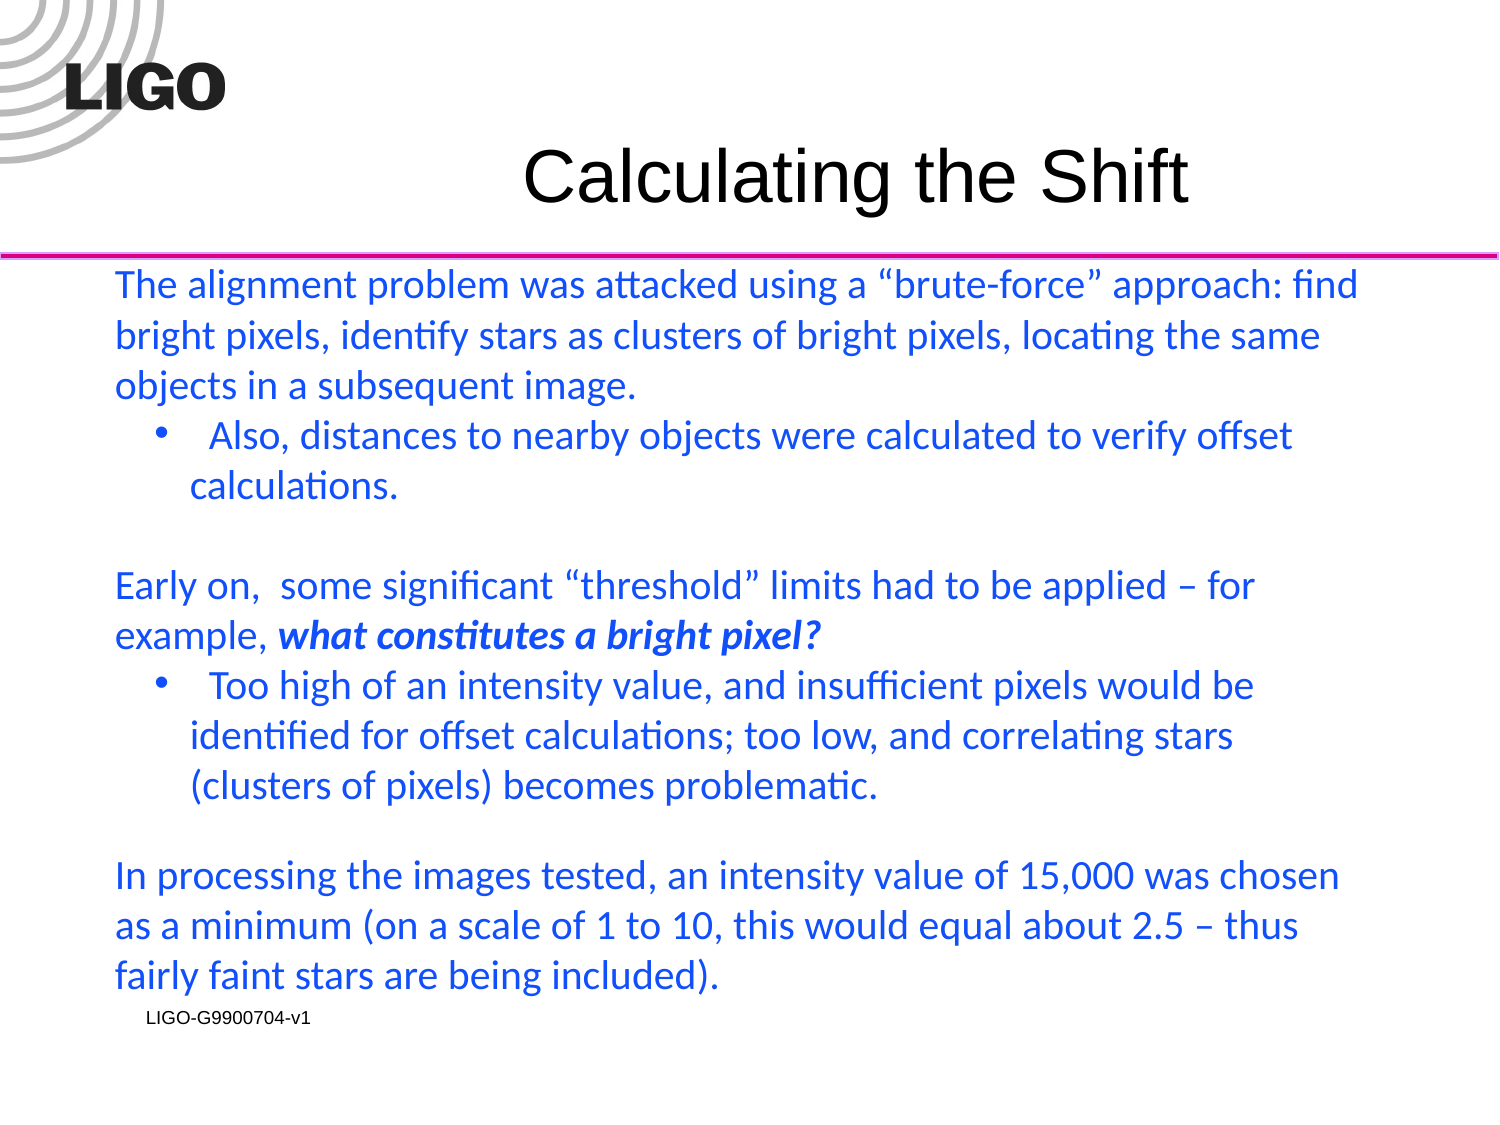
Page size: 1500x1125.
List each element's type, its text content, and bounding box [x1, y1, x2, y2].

text_box The alignment problem was attacked using a “brute-force” approach: find bright pixels, identify stars as clusters of bright pixels, locating the same objects in a subsequent image. Also, distances to nearby objects were calculated to verify offset calculations. Early on, some significant “threshold” limits had to be applied – for example, what constitutes a bright pixel? Too high of an intensity value, and insufficient pixels would be identified for offset calculations; too low, and correlating stars (clusters of pixels) becomes problematic. In processing the images tested, an intensity value of 15,000 was chosen as a minimum (on a scale of 1 to 10, this would equal about 2.5 – thus fairly faint stars are being included). [99, 249, 1400, 1055]
picture [0, 0, 225, 164]
title Calculating the Shift [262, 37, 1451, 226]
